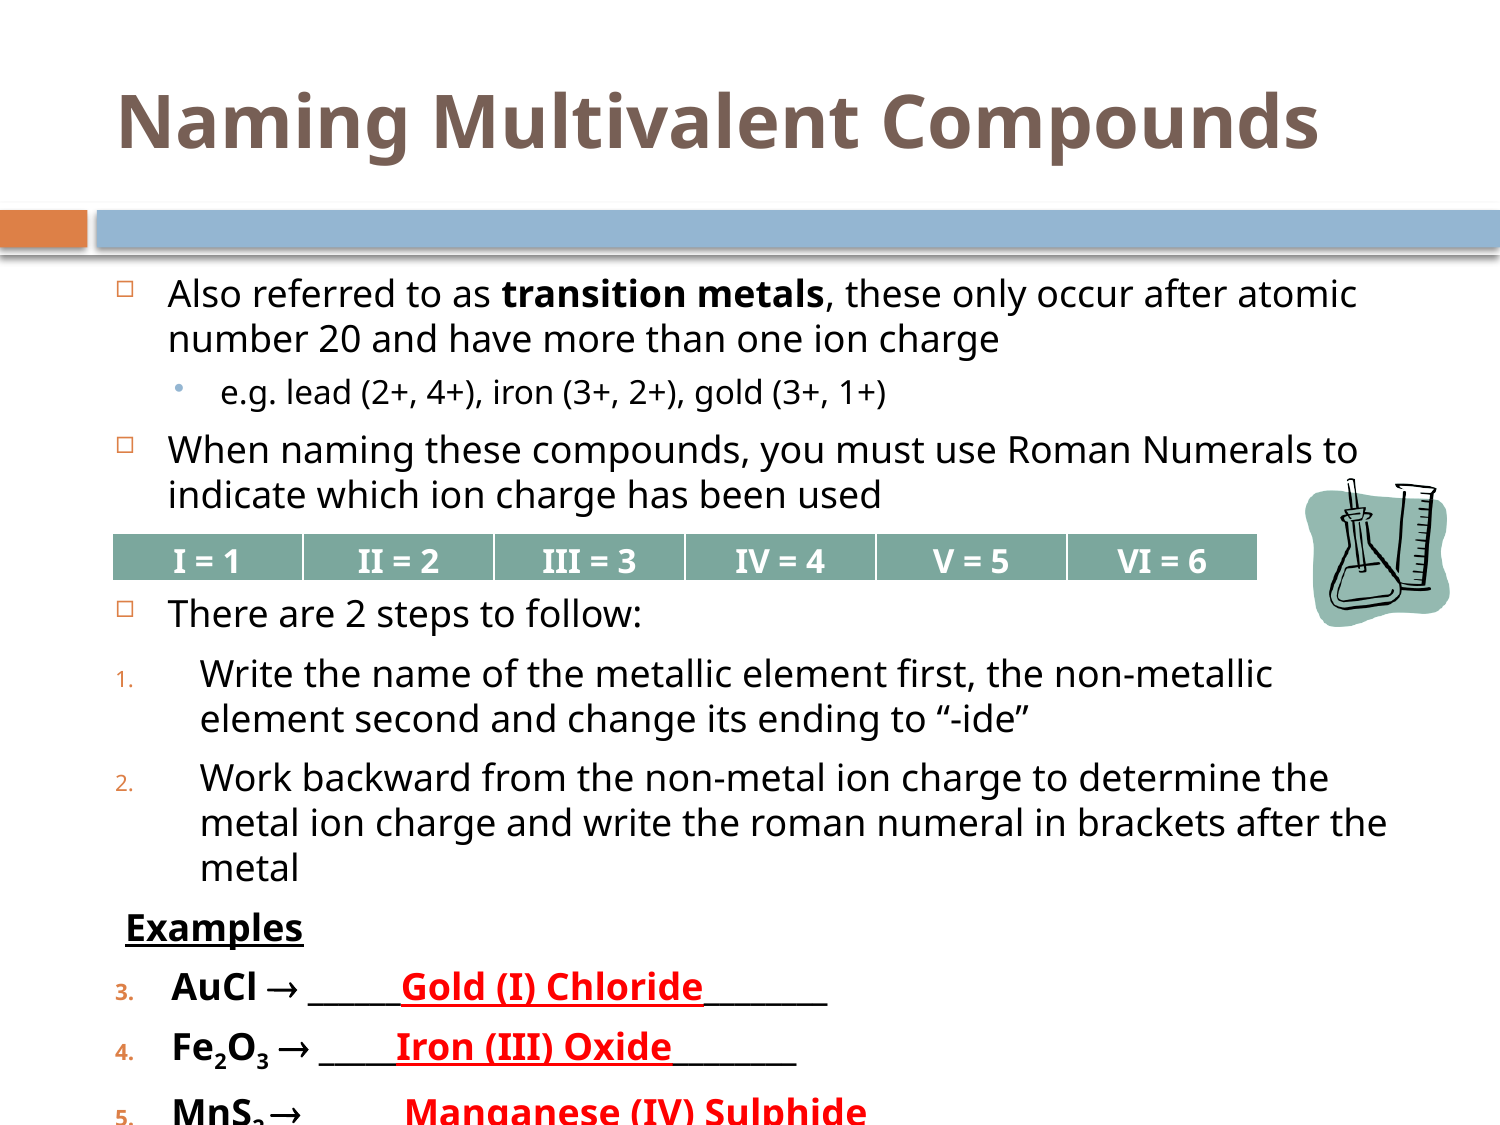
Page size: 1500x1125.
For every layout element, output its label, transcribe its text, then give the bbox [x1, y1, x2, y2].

table_header VI = 6 [1068, 534, 1257, 580]
table_header III = 3 [495, 534, 684, 580]
picture [1304, 478, 1451, 628]
table_header V = 5 [877, 534, 1066, 580]
table_header IV = 4 [686, 534, 875, 580]
table_header I = 1 [113, 534, 302, 580]
list Also referred to as transition metals, these only occur after atomic number 20 and have more than one ion charge e.g. lead (2+, 4+), iron (3+, 2+), gold (3+, 1+) When naming these compounds, you must use Roman Numerals to indicate which ion charge has been used There are 2 steps to follow: Write the name of the metallic element first, the non-metallic element second and change its ending to “-ide” Work backward from the non-metal ion charge to determine the metal ion charge and write the roman numeral in brackets after the metal Examples AuCl  ______Gold (I) Chloride________ Fe2O3  _____Iron (III) Oxide________ MnS2  ______Manganese (IV) Sulphide_ [100, 262, 1438, 1125]
title Naming Multivalent Compounds [100, 37, 1438, 200]
table_header II = 2 [304, 534, 493, 580]
